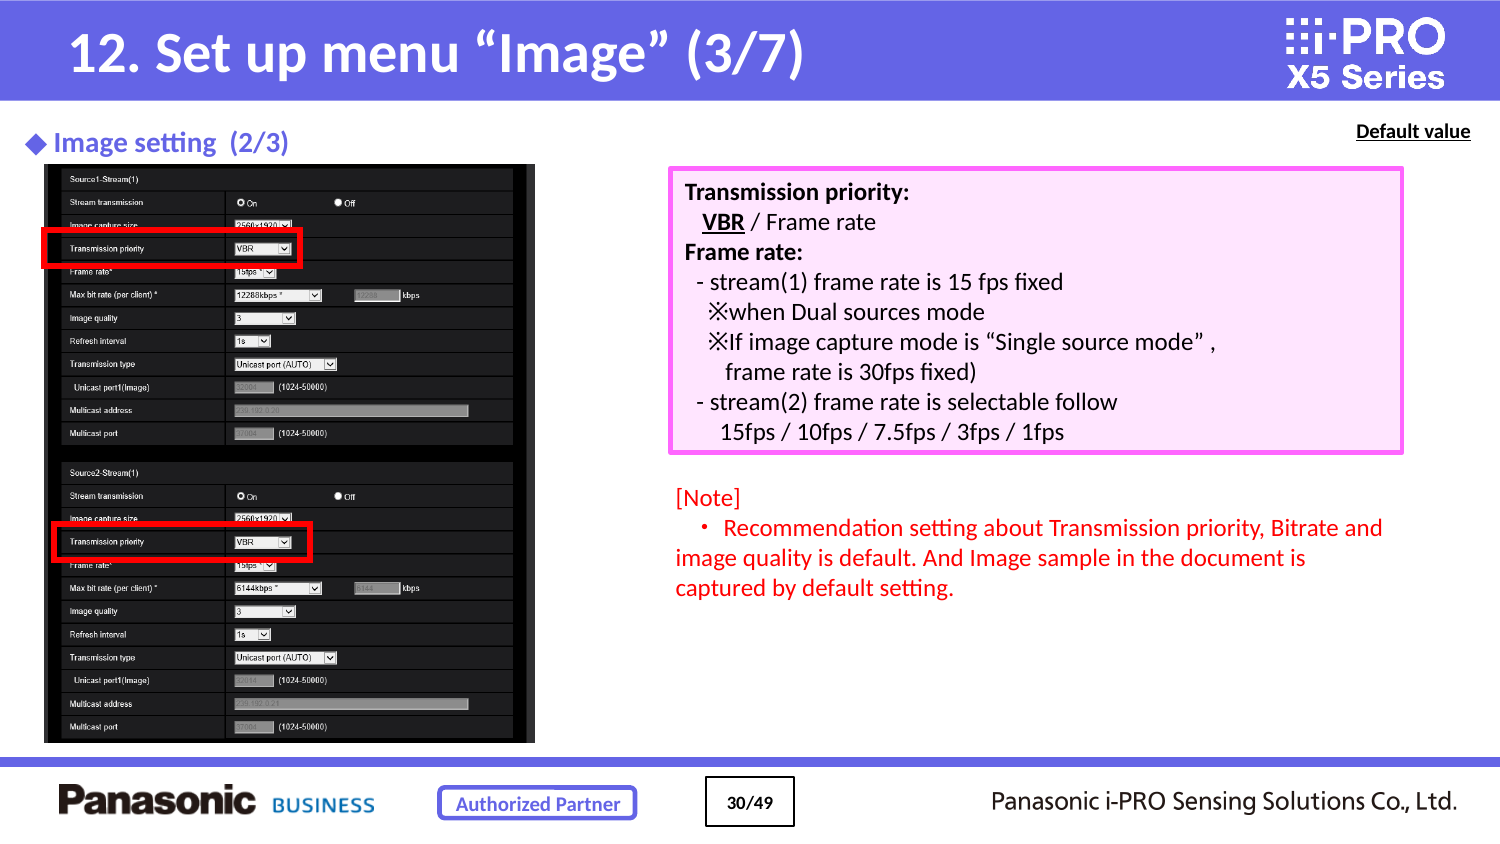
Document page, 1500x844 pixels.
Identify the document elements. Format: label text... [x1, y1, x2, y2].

picture [59, 784, 374, 816]
text_box Default value [1340, 109, 1486, 150]
text_box Transmission priority: VBR / Frame rate Frame rate: - stream(1) frame rate is 15 fps fixed ※when Dual sources mode ※If image capture mode is “Single source mode” , frame rate is 30fps fixed) - stream(2) frame rate is selectable follow 15fps / 10fps / 7.5fps / 3fps / 1fps [670, 168, 1403, 453]
picture [1286, 17, 1445, 96]
text_box ◆ Image setting (2/3) [24, 101, 554, 165]
picture [44, 164, 535, 743]
text_box [Note] ・Recommendation setting about Transmission priority, Bitrate and image quality is default. And Image sample in the document is captured by default setting. [660, 474, 1403, 609]
picture [992, 790, 1457, 816]
